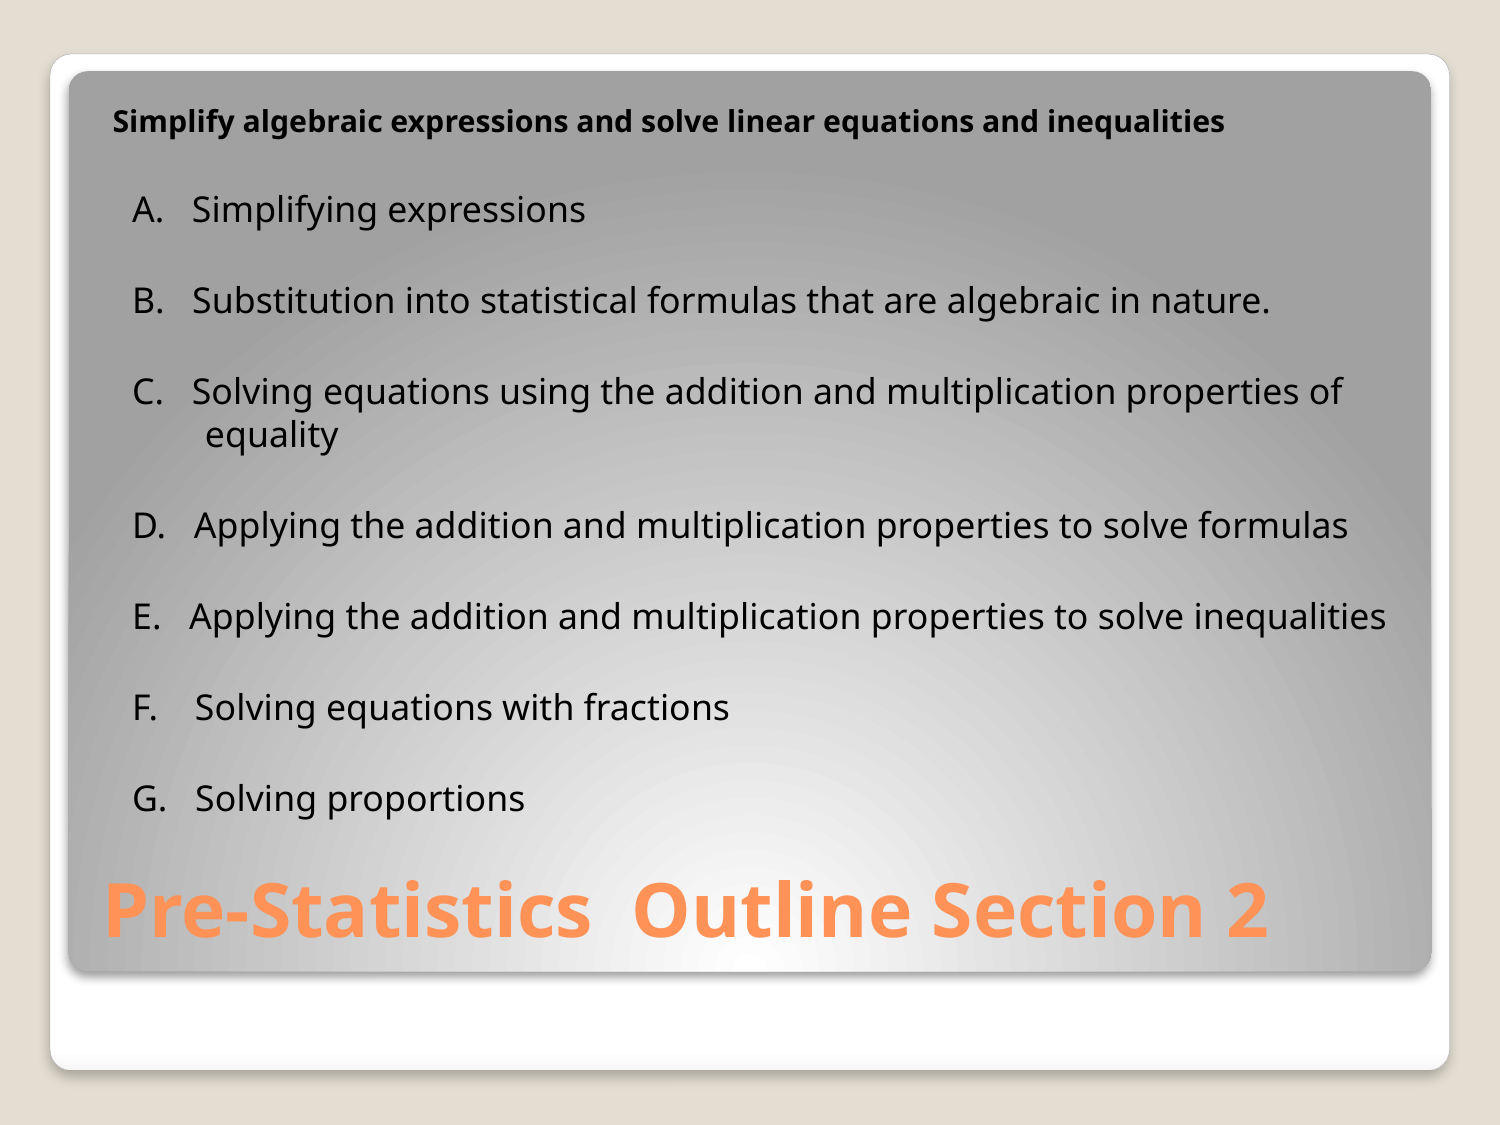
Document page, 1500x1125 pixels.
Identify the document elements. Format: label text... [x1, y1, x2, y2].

title Pre-Statistics Outline Section 2 [87, 787, 1430, 960]
list Simplify algebraic expressions and solve linear equations and inequalities A. Simplifying expressions B. Substitution into statistical formulas that are algebraic in nature. C. Solving equations using the addition and multiplication properties of equality D. Applying the addition and multiplication properties to solve formulas E. Applying the addition and multiplication properties to solve inequalities F. Solving equations with fractions G. Solving proportions [82, 86, 1425, 863]
